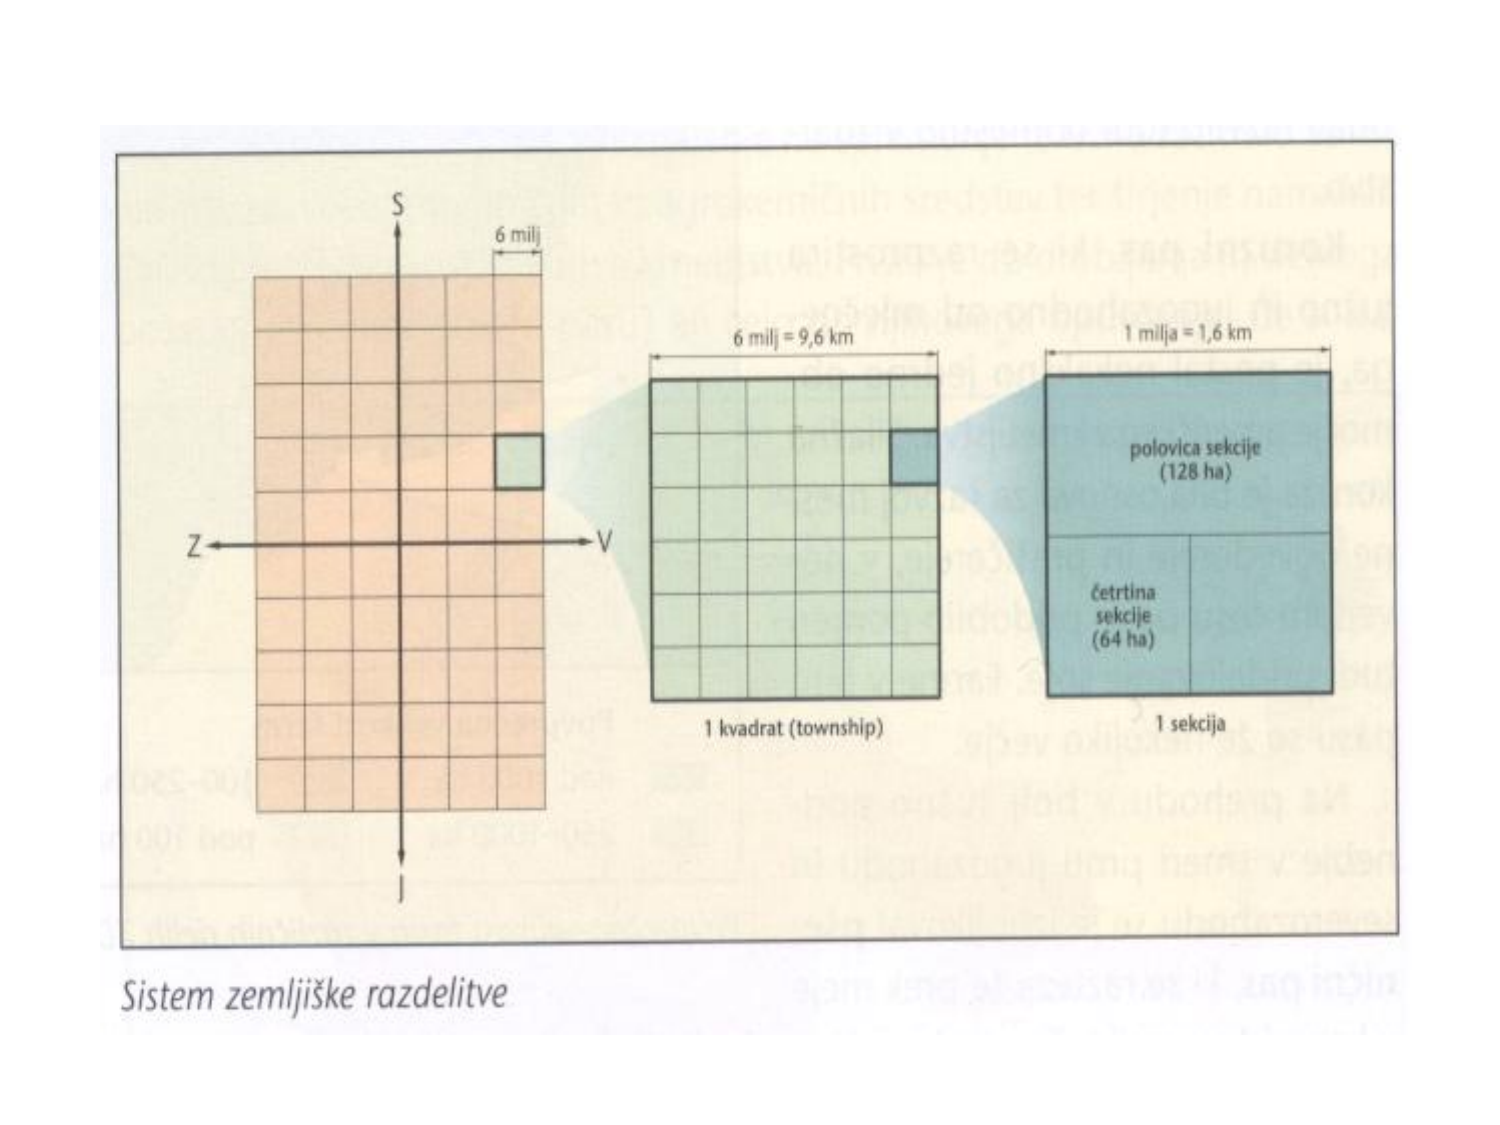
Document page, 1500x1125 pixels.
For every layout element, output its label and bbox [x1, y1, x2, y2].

list [100, 125, 1412, 1035]
